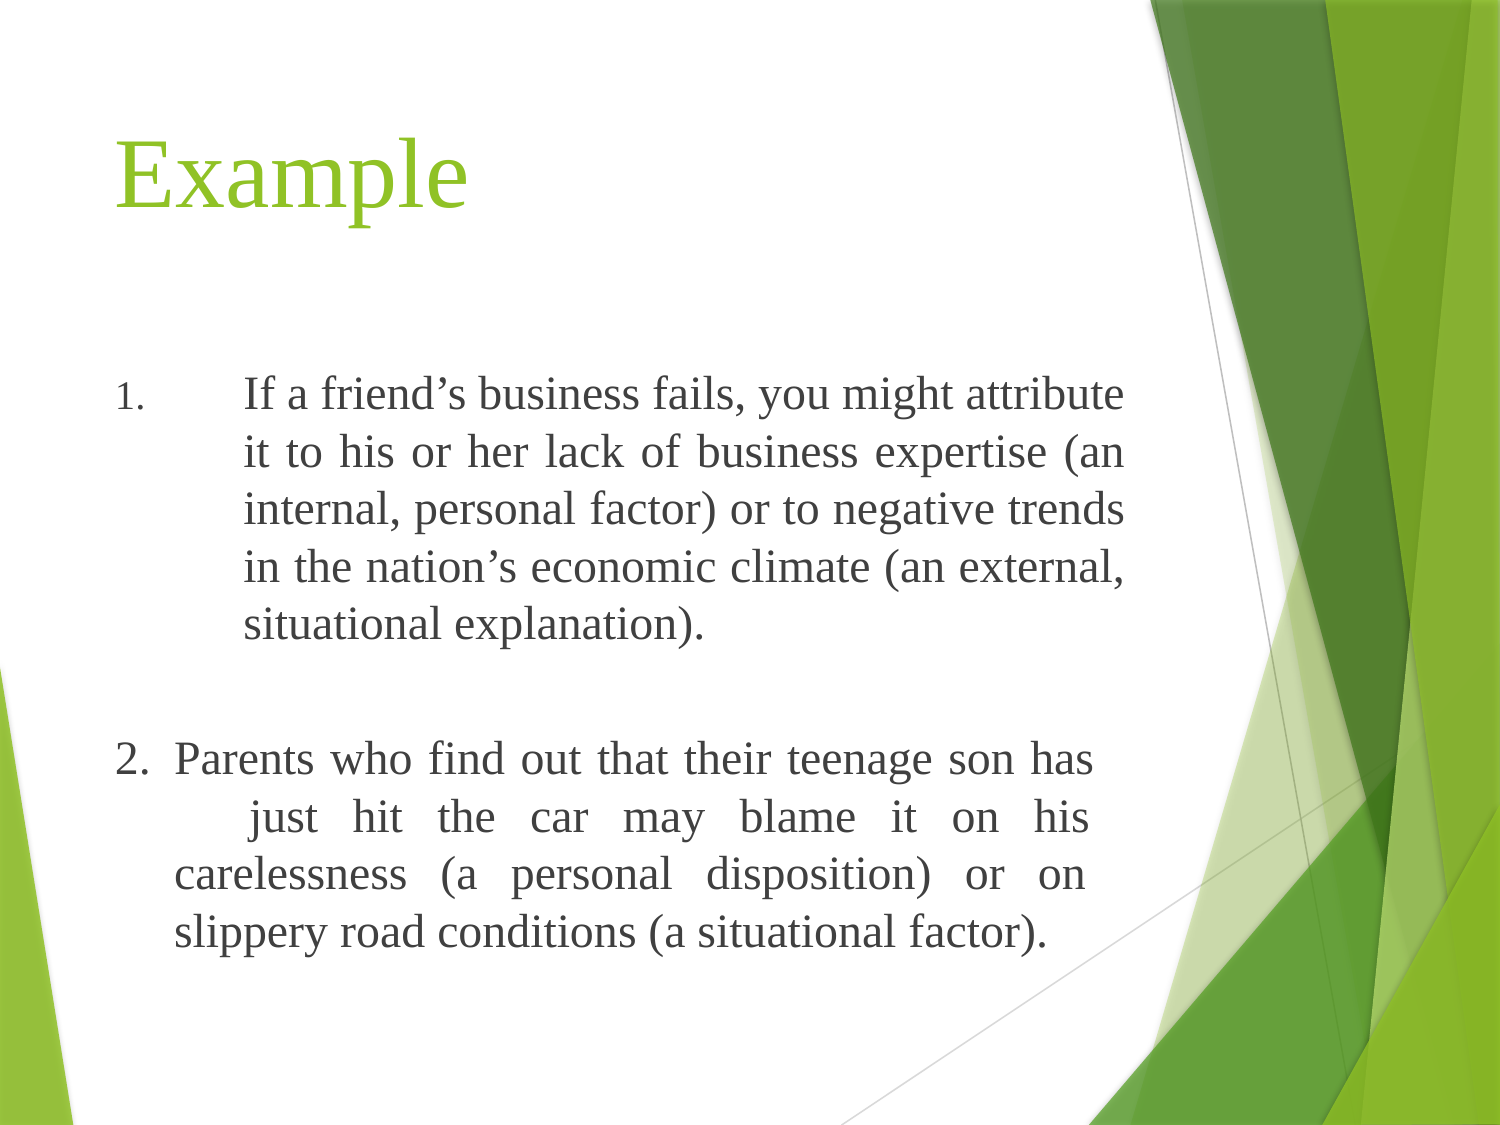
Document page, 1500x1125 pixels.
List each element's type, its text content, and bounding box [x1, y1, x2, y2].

title Example [99, 99, 1142, 317]
list 1. If a friend’s business fails, you might attribute it to his or her lack of business expertise (an internal, personal factor) or to negative trends in the nation’s economic climate (an external, situational explanation). 2. Parents who find out that their teenage son has just hit the car may blame it on his carelessness (a personal disposition) or on slippery road conditions (a situational factor). [99, 354, 1142, 992]
